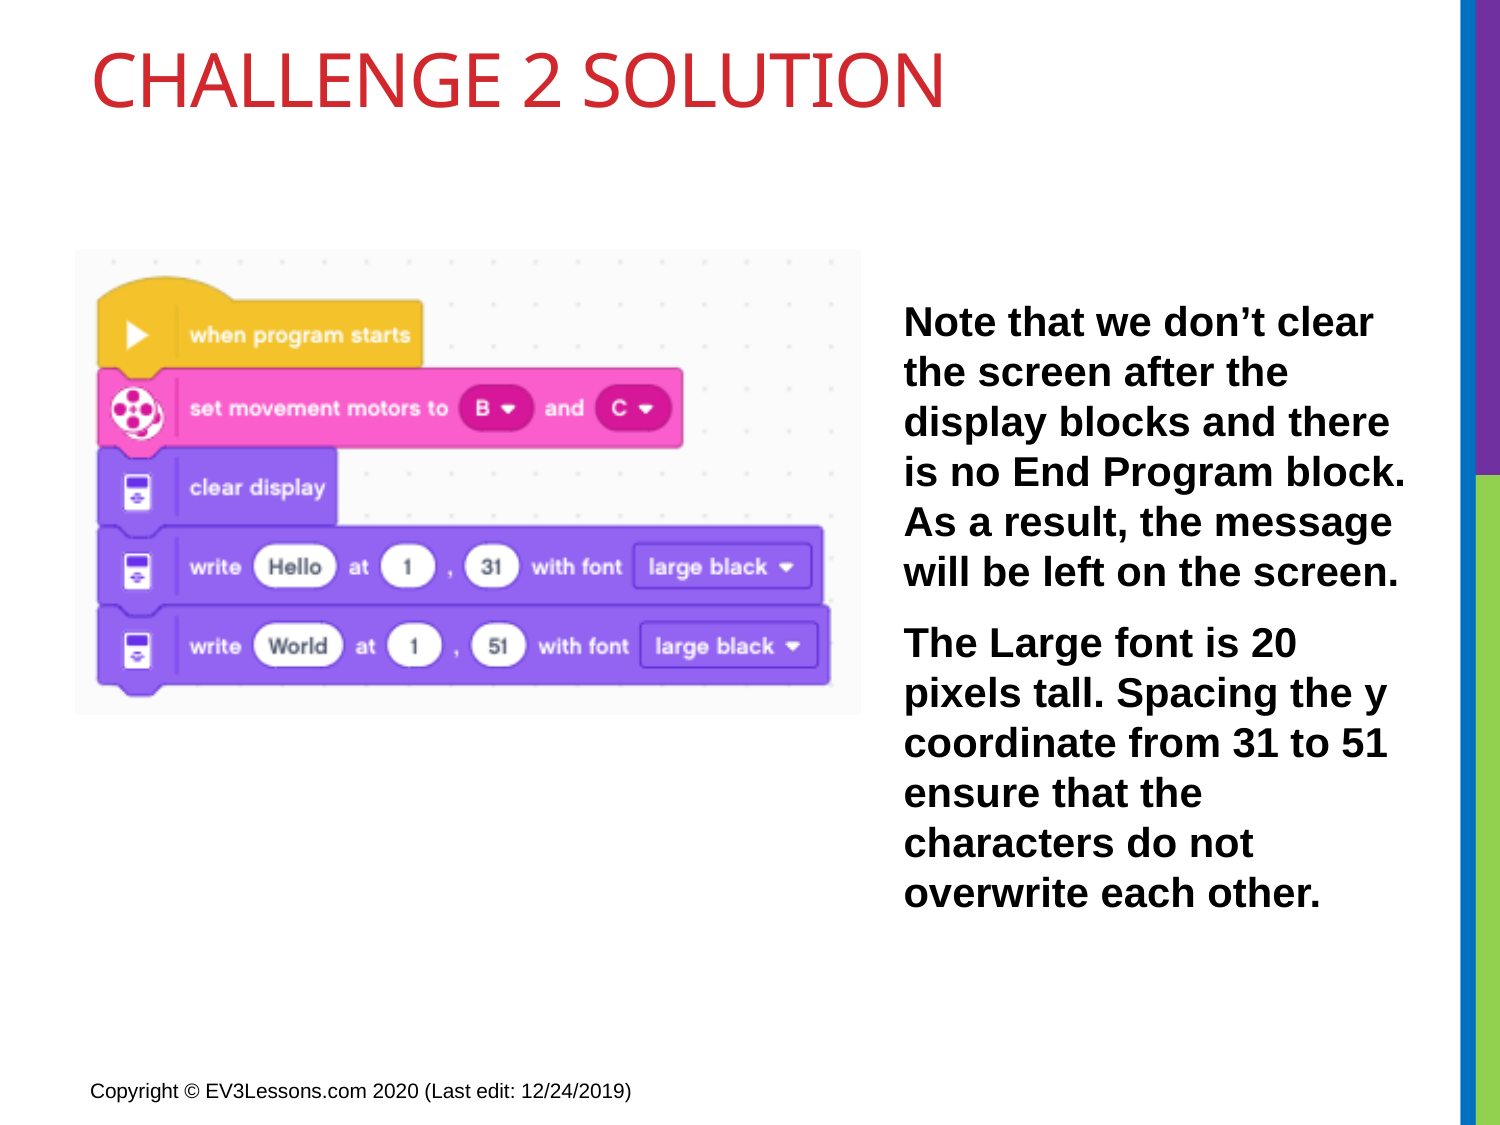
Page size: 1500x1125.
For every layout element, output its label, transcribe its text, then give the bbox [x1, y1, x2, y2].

title Challenge 2 Solution [75, 25, 1428, 250]
list Note that we don’t clear the screen after the display blocks and there is no End Program block. As a result, the message will be left on the screen. The Large font is 20 pixels tall. Spacing the y coordinate from 31 to 51 ensure that the characters do not overwrite each other. [888, 287, 1428, 1005]
picture [74, 249, 861, 716]
footer Copyright © EV3Lessons.com 2020 (Last edit: 12/24/2019) [75, 1070, 706, 1112]
